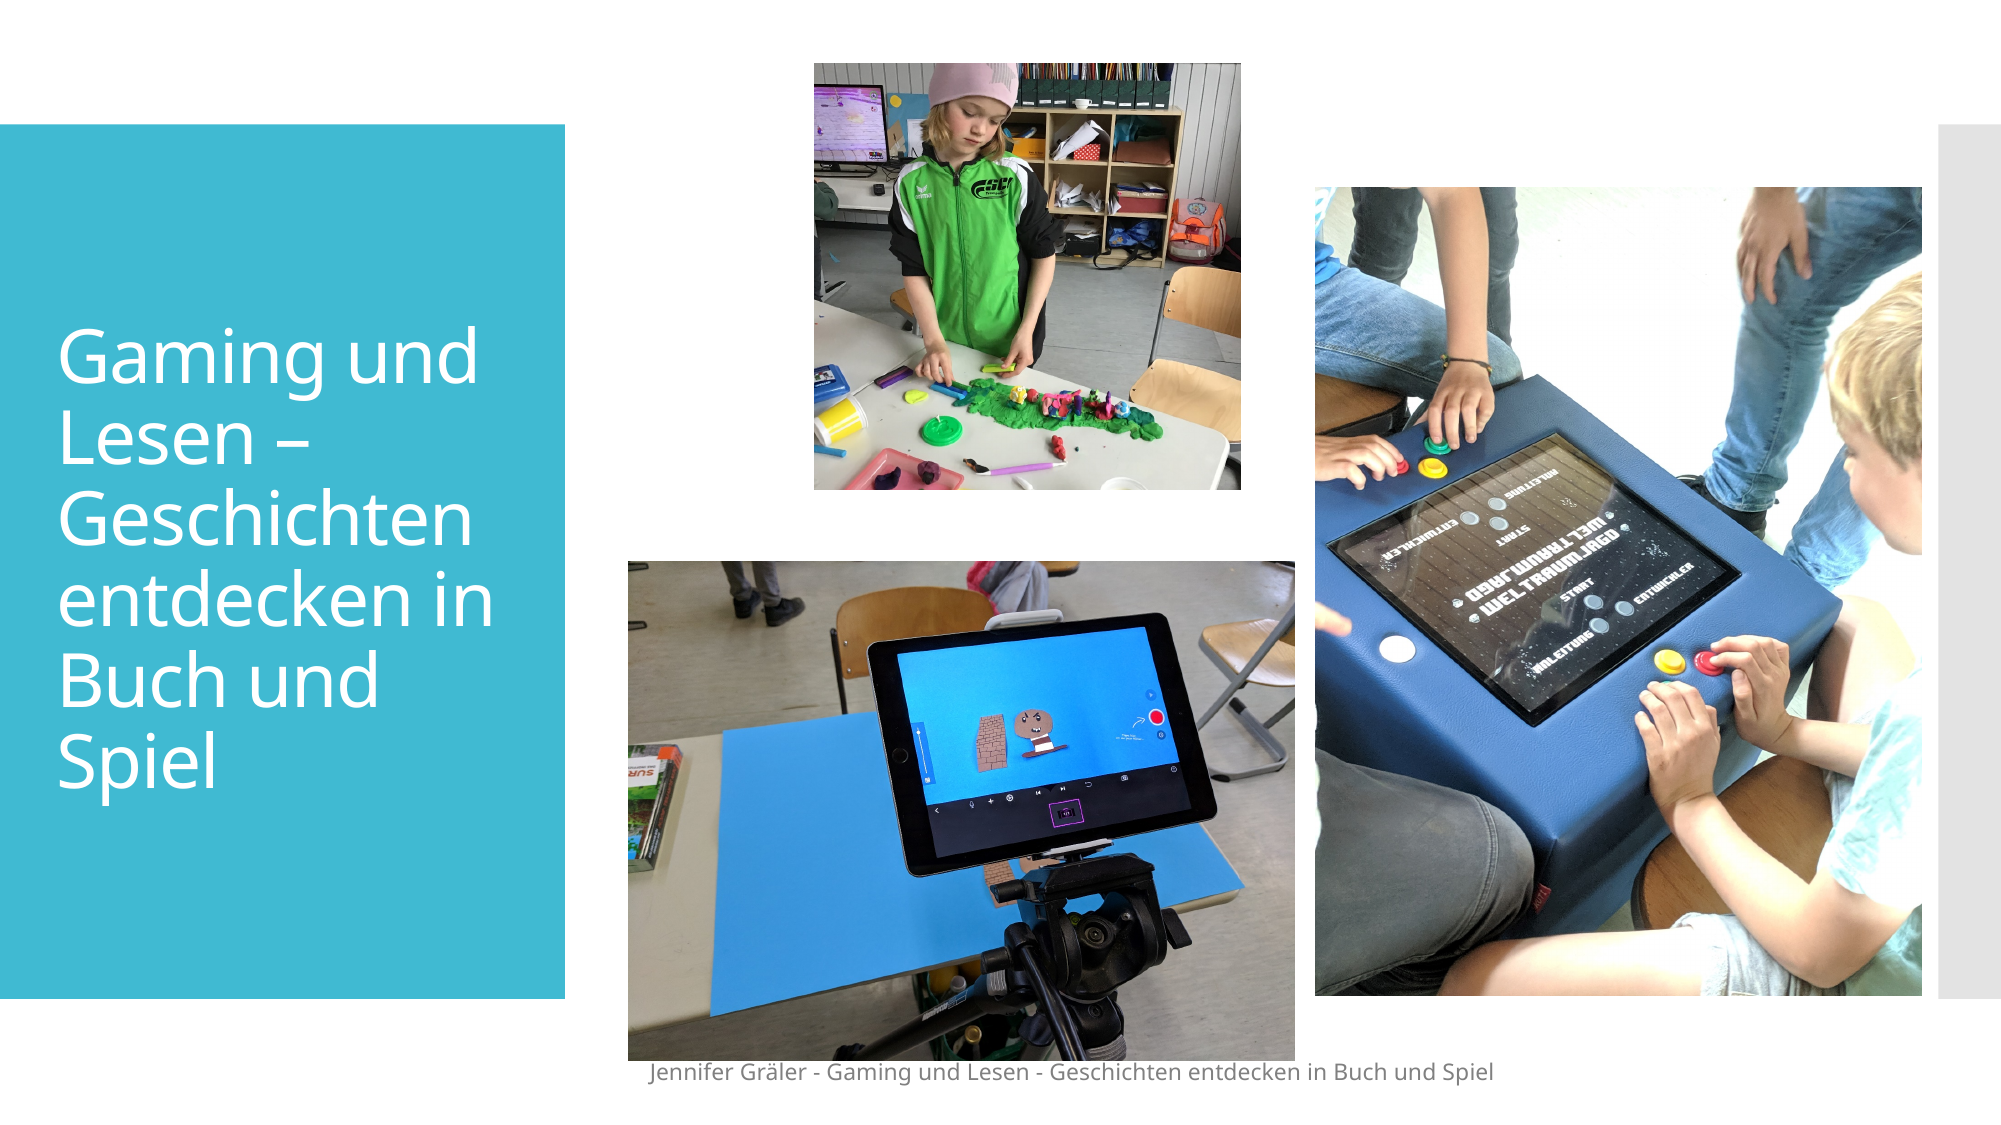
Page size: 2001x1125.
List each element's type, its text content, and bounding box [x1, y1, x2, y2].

title Gaming und Lesen – Geschichten entdecken in Buch und Spiel [41, 184, 525, 940]
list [814, 63, 1241, 490]
footer Jennifer Gräler - Gaming und Lesen - Geschichten entdecken in Buch und Spiel [634, 1042, 1605, 1103]
picture [628, 561, 1295, 1062]
picture [1315, 186, 1922, 996]
